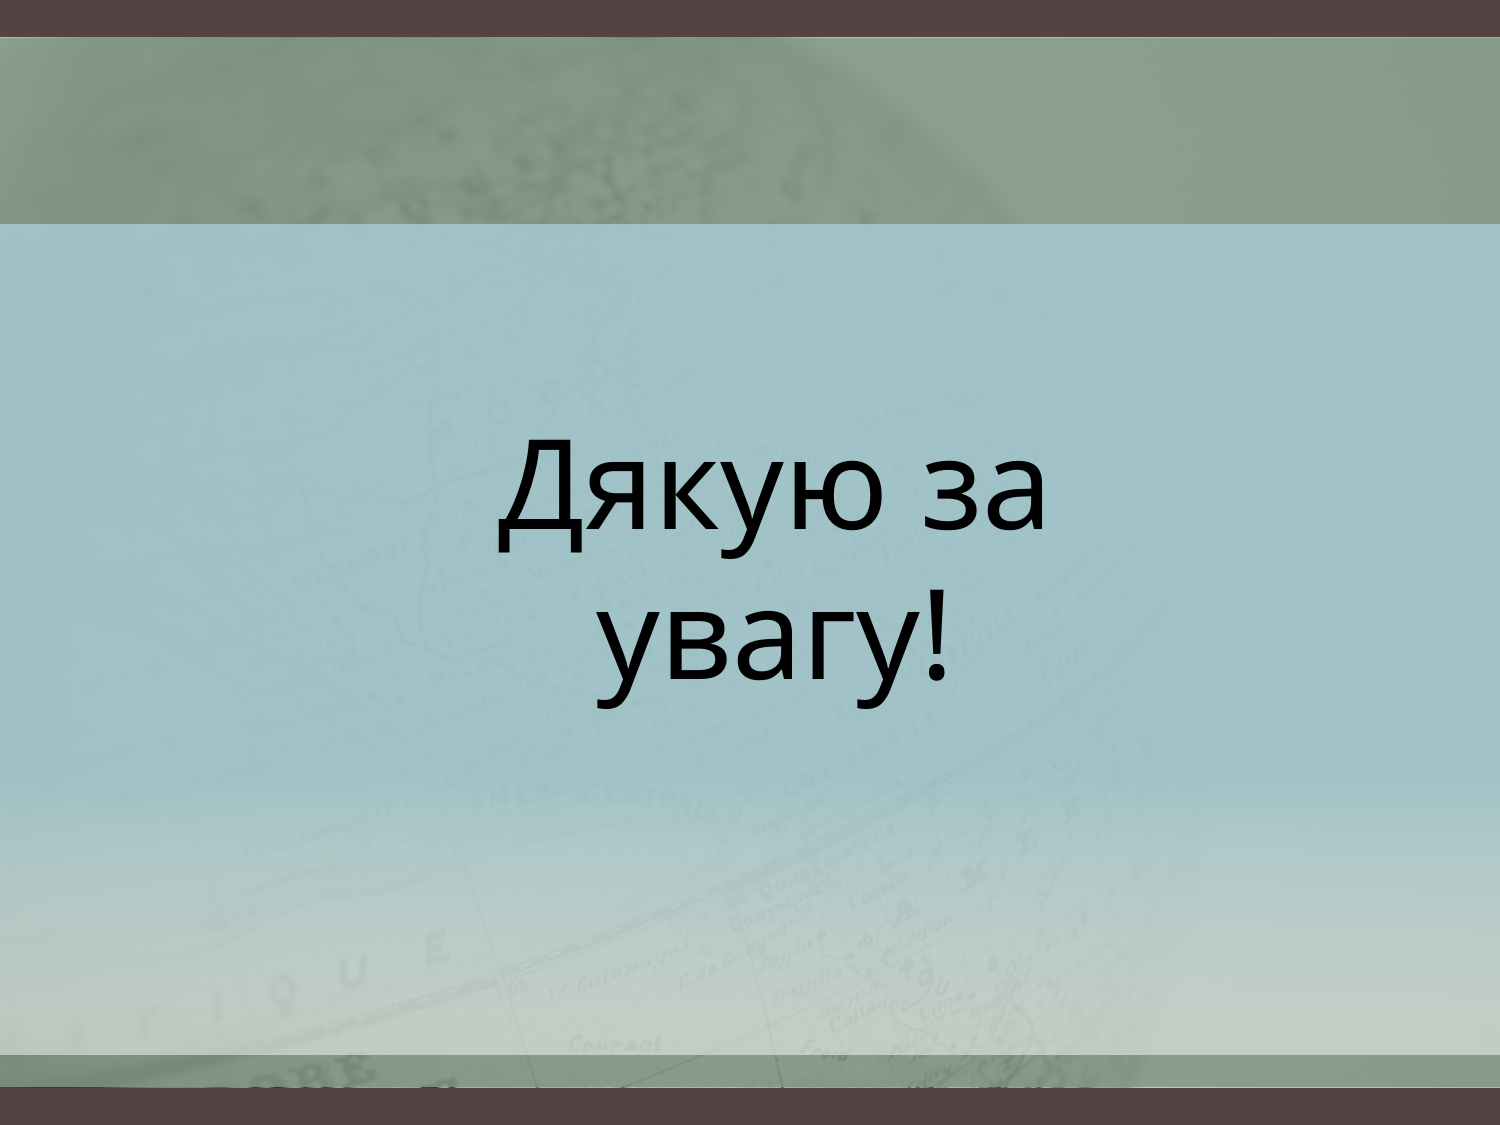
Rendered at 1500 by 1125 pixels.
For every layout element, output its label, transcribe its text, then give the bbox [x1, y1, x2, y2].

text_box Дякую за увагу! [356, 397, 1196, 712]
